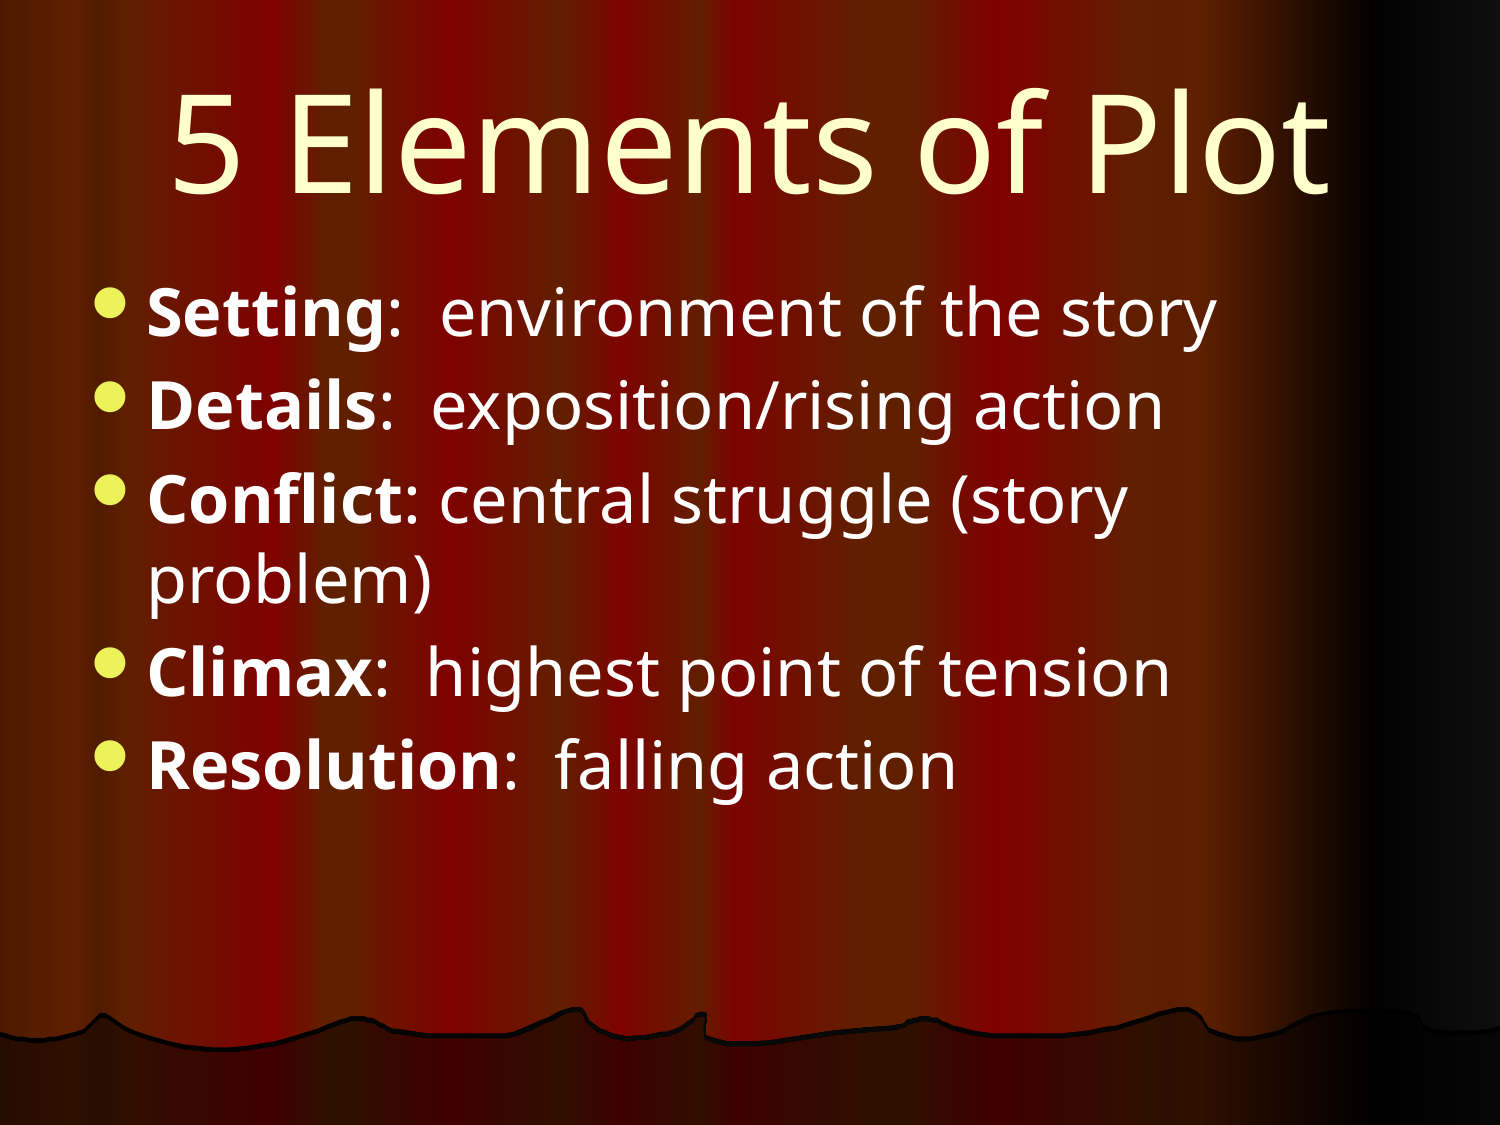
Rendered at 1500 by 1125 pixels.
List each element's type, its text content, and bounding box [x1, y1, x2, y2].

list Setting: environment of the story Details: exposition/rising action Conflict: central struggle (story problem) Climax: highest point of tension Resolution: falling action [74, 262, 1426, 1006]
title 5 Elements of Plot [74, 45, 1426, 233]
